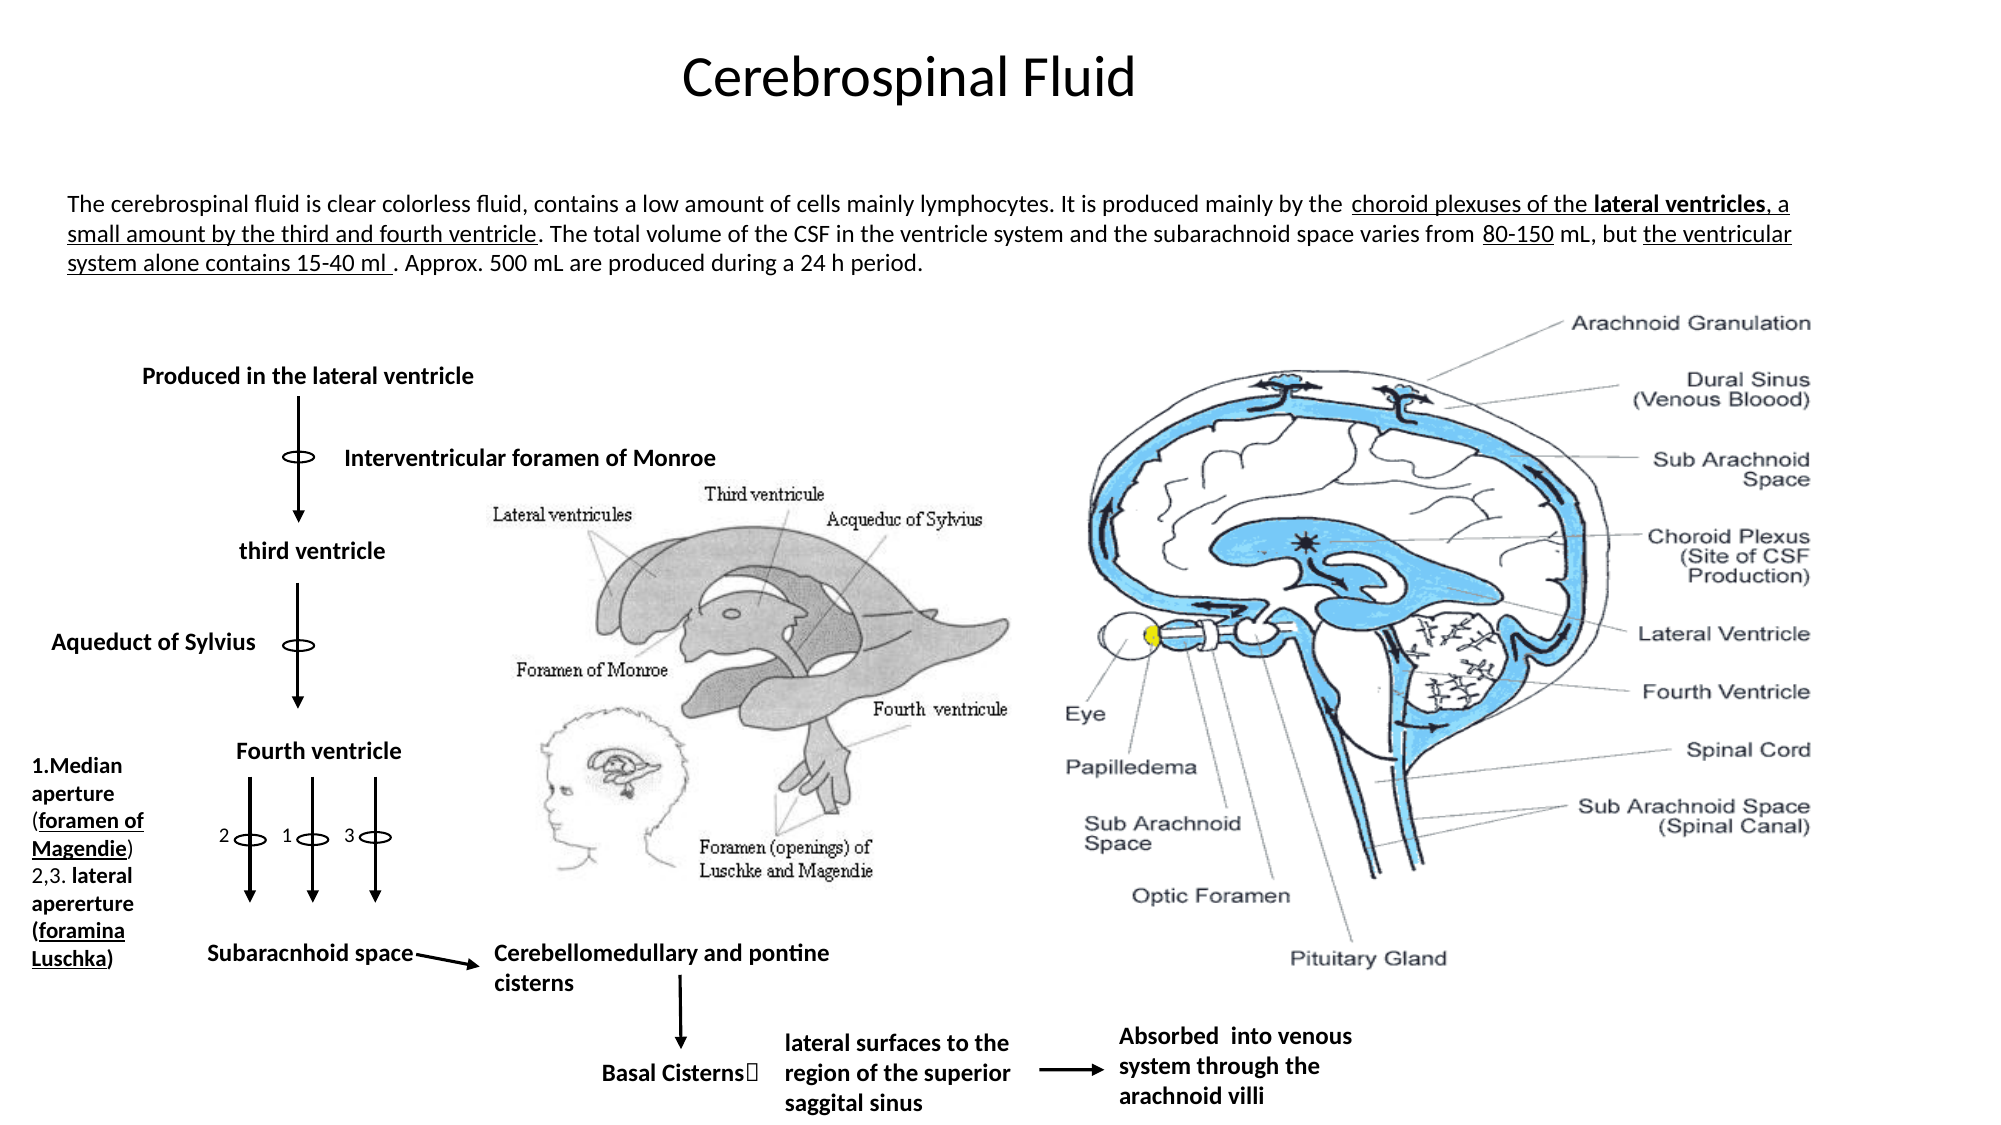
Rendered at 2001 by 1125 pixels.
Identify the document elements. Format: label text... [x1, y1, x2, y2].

text_box Basal Cisterns [587, 1049, 769, 1094]
text_box Cerebellomedullary and pontine cisterns [479, 929, 927, 1004]
text_box Cerebrospinal Fluid [667, 31, 1331, 116]
text_box Subaracnhoid space [192, 929, 470, 974]
text_box [299, 639, 316, 653]
text_box 2 1 3 [313, 814, 375, 855]
text_box 2 1 3 [251, 814, 312, 855]
text_box The cerebrospinal fluid is clear colorless fluid, contains a low amount of cells mainly lymphocytes. It is produced mainly by the choroid plexuses of the lateral ventricles, a small amount by the third and fourth ventricle. The total volume of the CSF in the ventricle system and the subarachnoid space varies from 80-150 mL, but the ventricular system alone contains 15-40 ml . Approx. 500 mL are produced during a 24 h period. [52, 179, 1863, 285]
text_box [416, 954, 480, 968]
text_box 1.Median aperture (foramen of Magendie) 2,3. lateral apererture (foramina Luschka) [16, 743, 169, 1006]
text_box lateral surfaces to the region of the superior saggital sinus [769, 1018, 1040, 1124]
text_box Interventricular foramen of Monroe [329, 434, 750, 479]
picture [1053, 281, 1823, 987]
text_box [287, 639, 296, 652]
picture [486, 479, 1015, 890]
text_box Fourth ventricle [221, 727, 436, 772]
text_box 2 1 3 [376, 814, 486, 855]
text_box Produced in the lateral ventricle [52, 352, 1053, 398]
text_box [300, 450, 316, 464]
text_box Aqueduct of Sylvius [36, 617, 287, 663]
text_box Absorbed into venous system through the arachnoid villi [1104, 1012, 1372, 1117]
text_box 2 1 3 [169, 814, 249, 855]
text_box third ventricle [224, 526, 417, 572]
text_box [281, 450, 297, 464]
